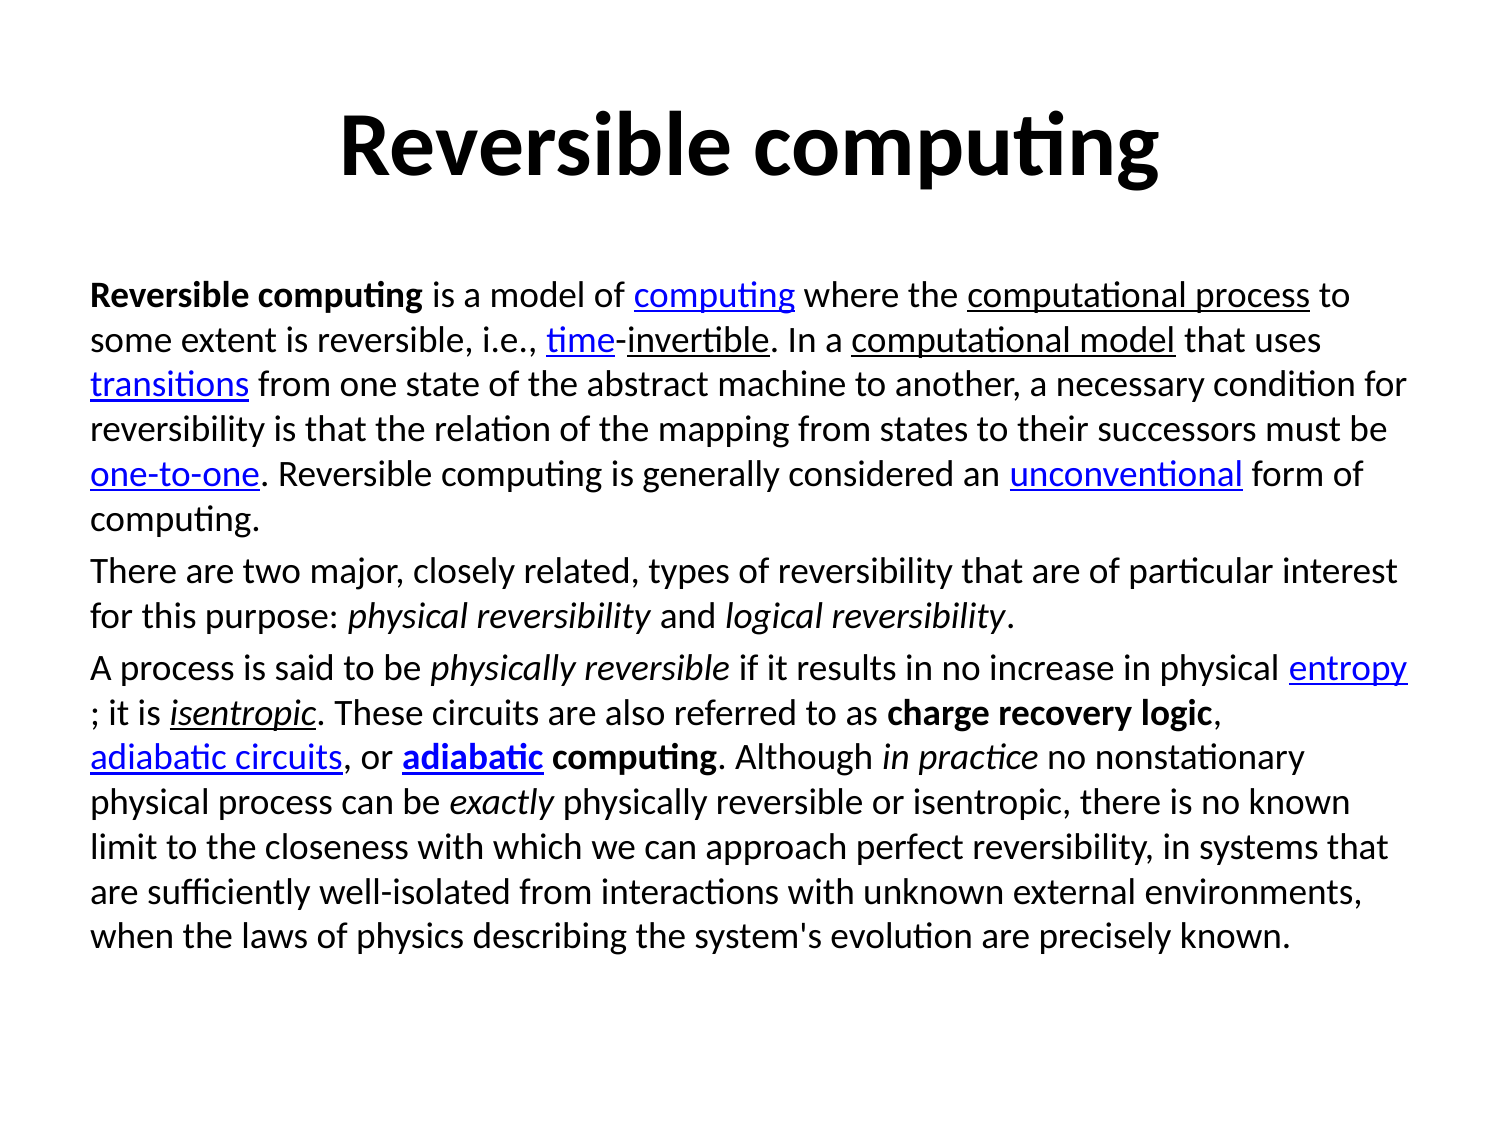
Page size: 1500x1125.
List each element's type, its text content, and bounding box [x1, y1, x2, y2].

list Reversible computing is a model of computing where the computational process to some extent is reversible, i.e., time-invertible. In a computational model that uses transitions from one state of the abstract machine to another, a necessary condition for reversibility is that the relation of the mapping from states to their successors must be one-to-one. Reversible computing is generally considered an unconventional form of computing. There are two major, closely related, types of reversibility that are of particular interest for this purpose: physical reversibility and logical reversibility. A process is said to be physically reversible if it results in no increase in physical entropy; it is isentropic. These circuits are also referred to as charge recovery logic, adiabatic circuits, or adiabatic computing. Although in practice no nonstationary physical process can be exactly physically reversible or isentropic, there is no known limit to the closeness with which we can approach perfect reversibility, in systems that are sufficiently well-isolated from interactions with unknown external environments, when the laws of physics describing the system's evolution are precisely known. [75, 262, 1425, 1005]
title Reversible computing [75, 45, 1425, 233]
